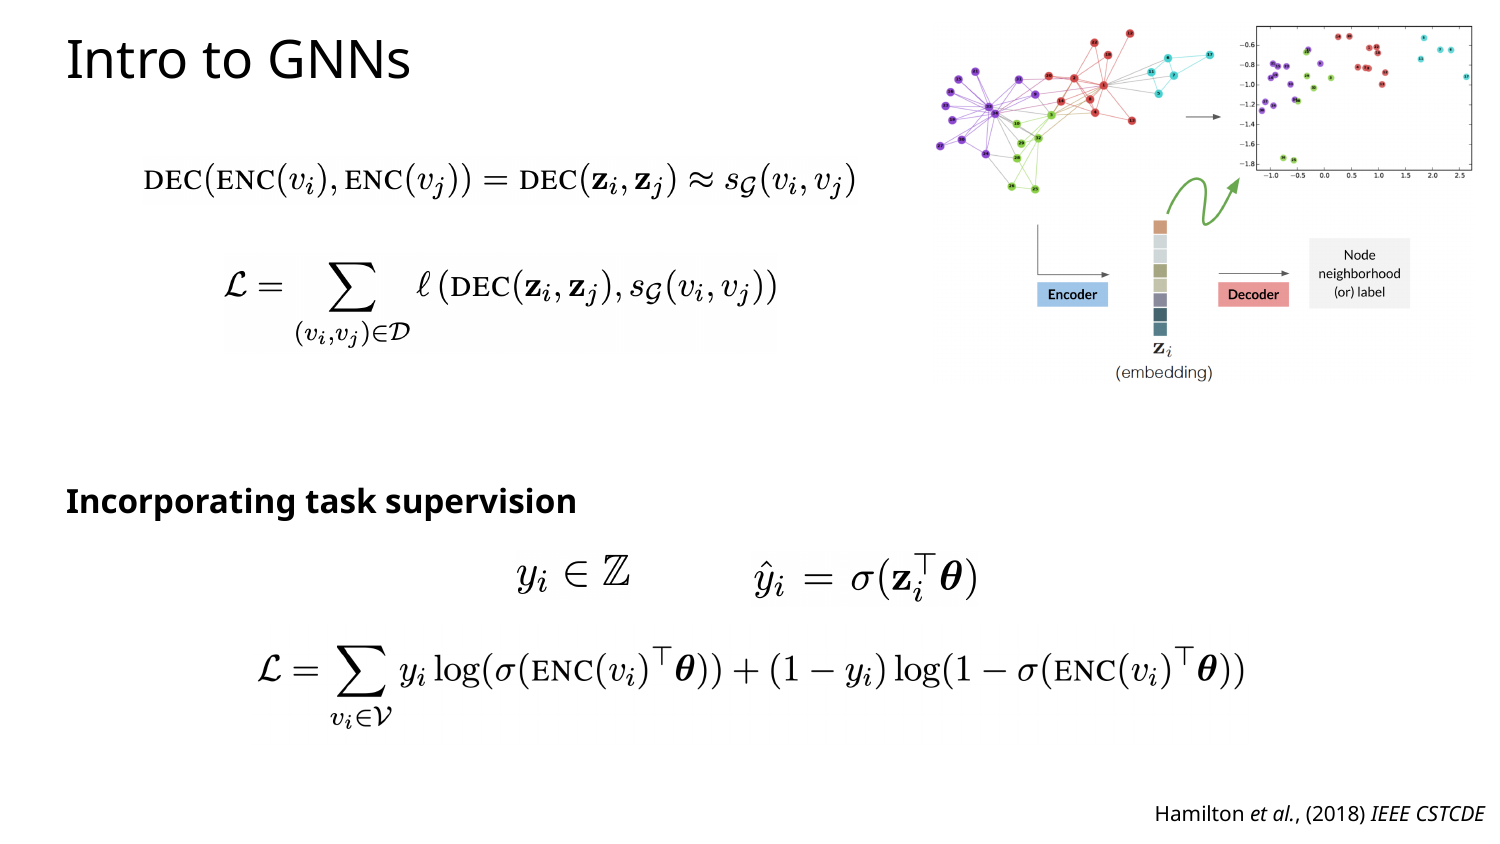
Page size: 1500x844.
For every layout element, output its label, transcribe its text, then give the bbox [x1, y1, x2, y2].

picture [516, 550, 631, 600]
title Intro to GNNs [51, 10, 1449, 105]
text_box Hamilton et al., (2018) IEEE CSTCDE [867, 788, 1500, 839]
picture [223, 252, 777, 354]
picture [933, 22, 1476, 384]
picture [251, 624, 1249, 745]
picture [141, 156, 858, 206]
list Incorporating task supervision [51, 459, 1449, 530]
picture [750, 550, 979, 607]
